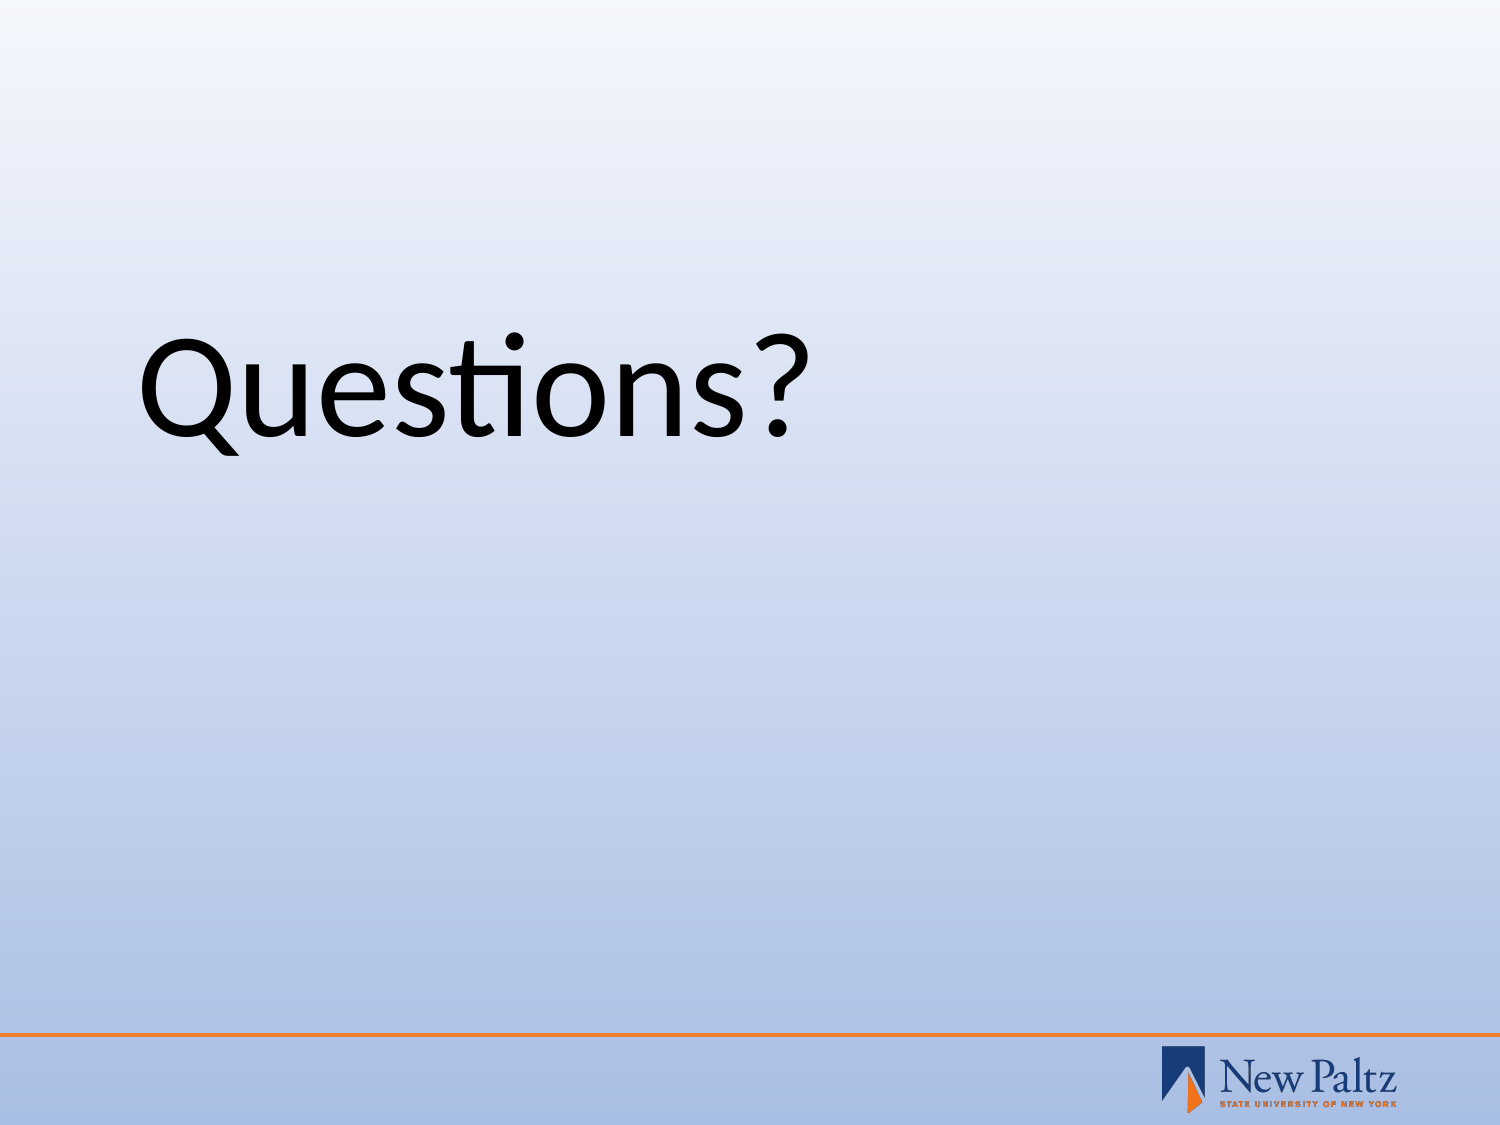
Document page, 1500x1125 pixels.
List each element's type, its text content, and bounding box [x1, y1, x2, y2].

picture [1162, 1046, 1397, 1113]
list Questions? [103, 299, 1397, 1014]
